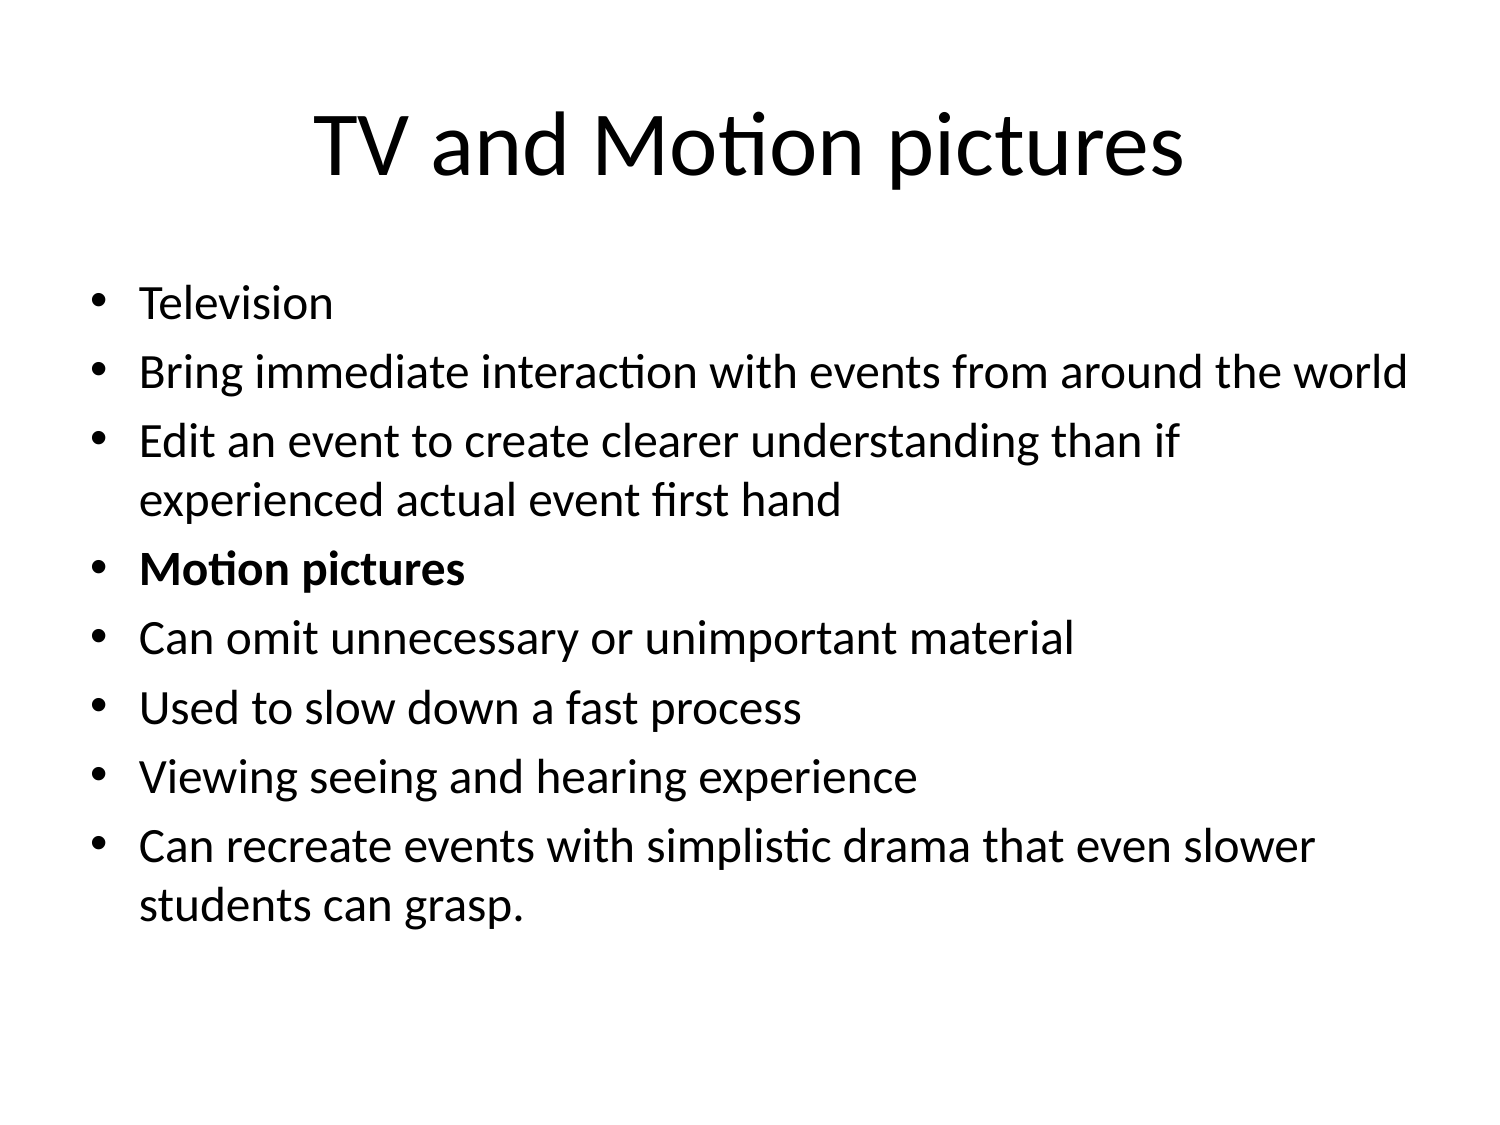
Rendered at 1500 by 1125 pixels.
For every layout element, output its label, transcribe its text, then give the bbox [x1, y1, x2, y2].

list Television Bring immediate interaction with events from around the world Edit an event to create clearer understanding than if experienced actual event first hand Motion pictures Can omit unnecessary or unimportant material Used to slow down a fast process Viewing seeing and hearing experience Can recreate events with simplistic drama that even slower students can grasp. [75, 262, 1425, 1005]
title TV and Motion pictures [75, 45, 1425, 233]
